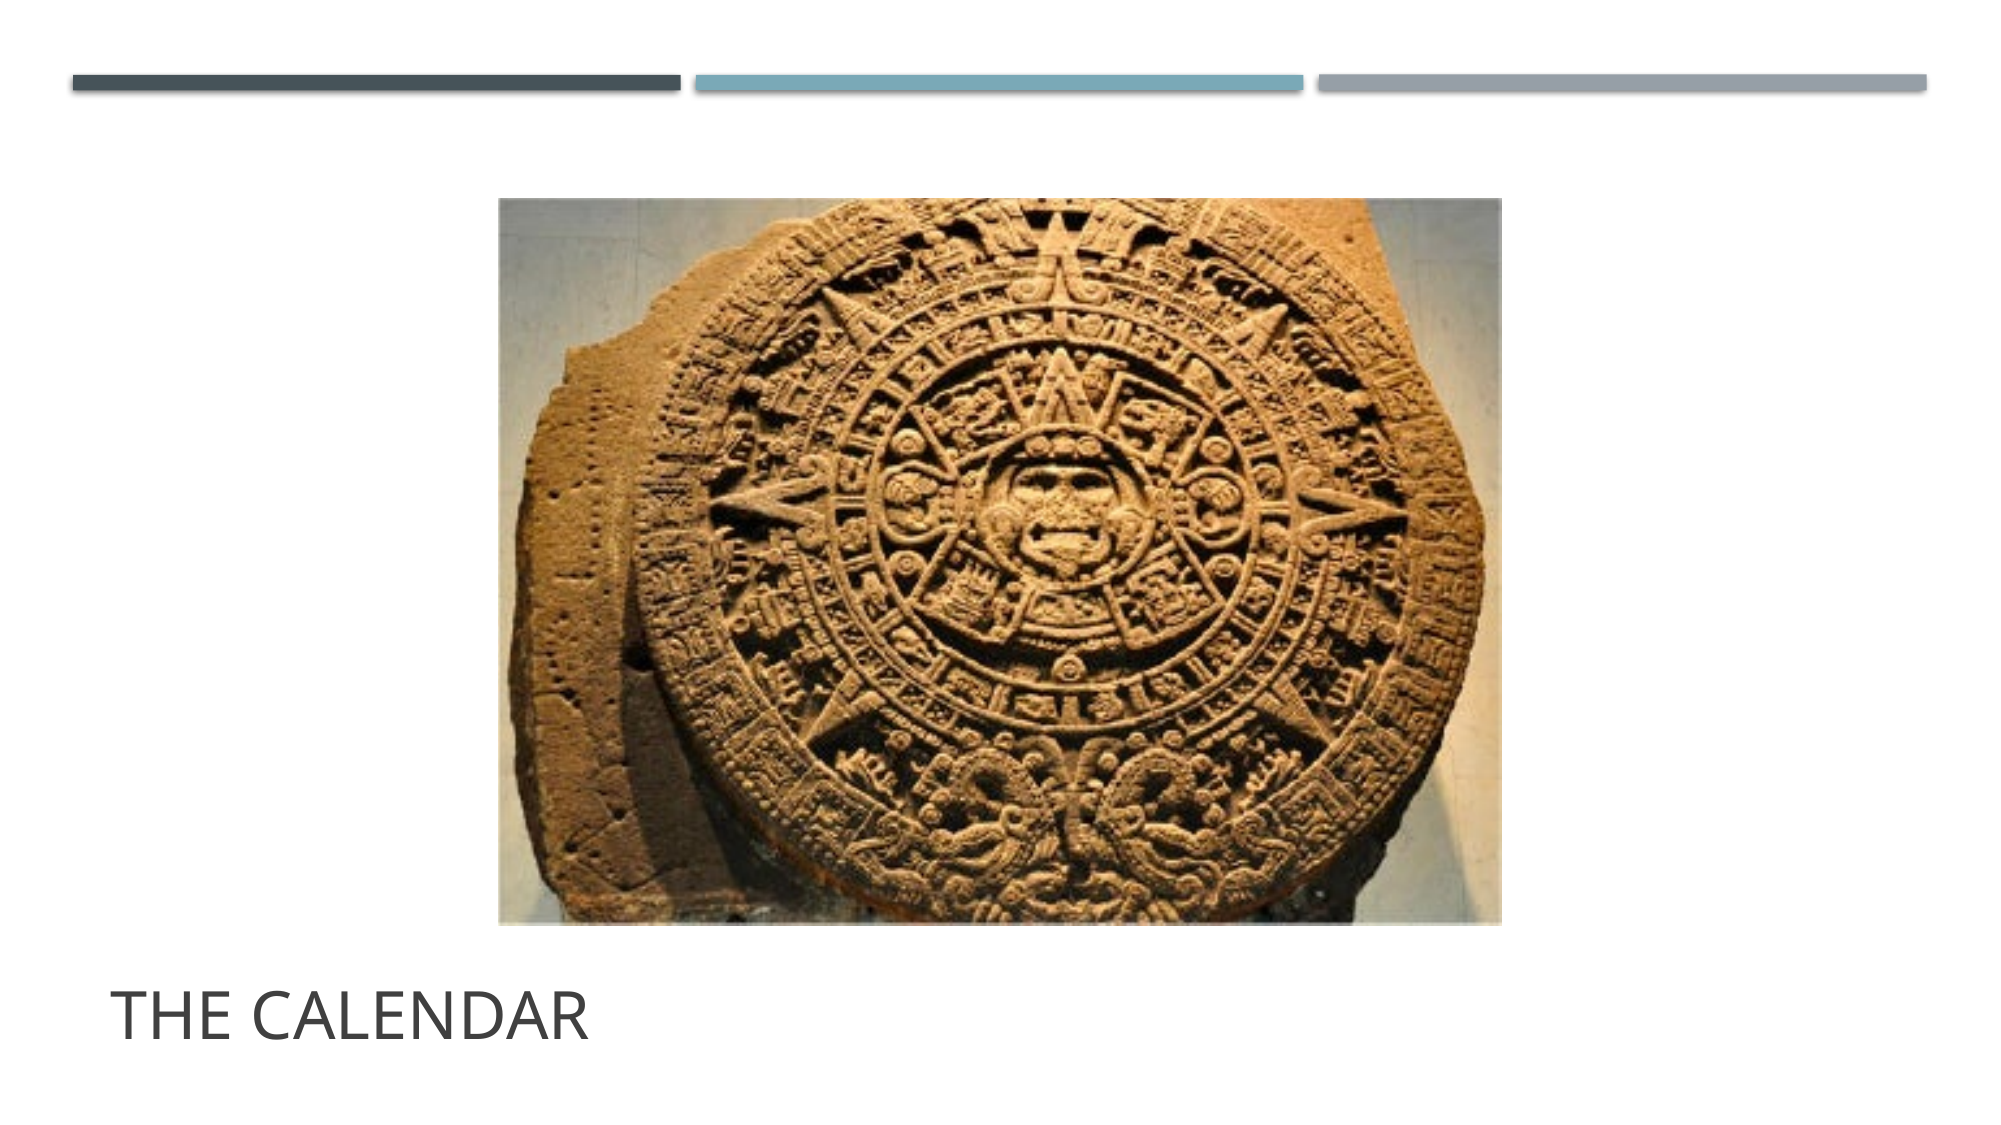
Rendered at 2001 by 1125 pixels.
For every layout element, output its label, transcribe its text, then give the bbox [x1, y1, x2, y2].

title The calendar [95, 864, 1905, 1060]
picture [498, 198, 1502, 927]
